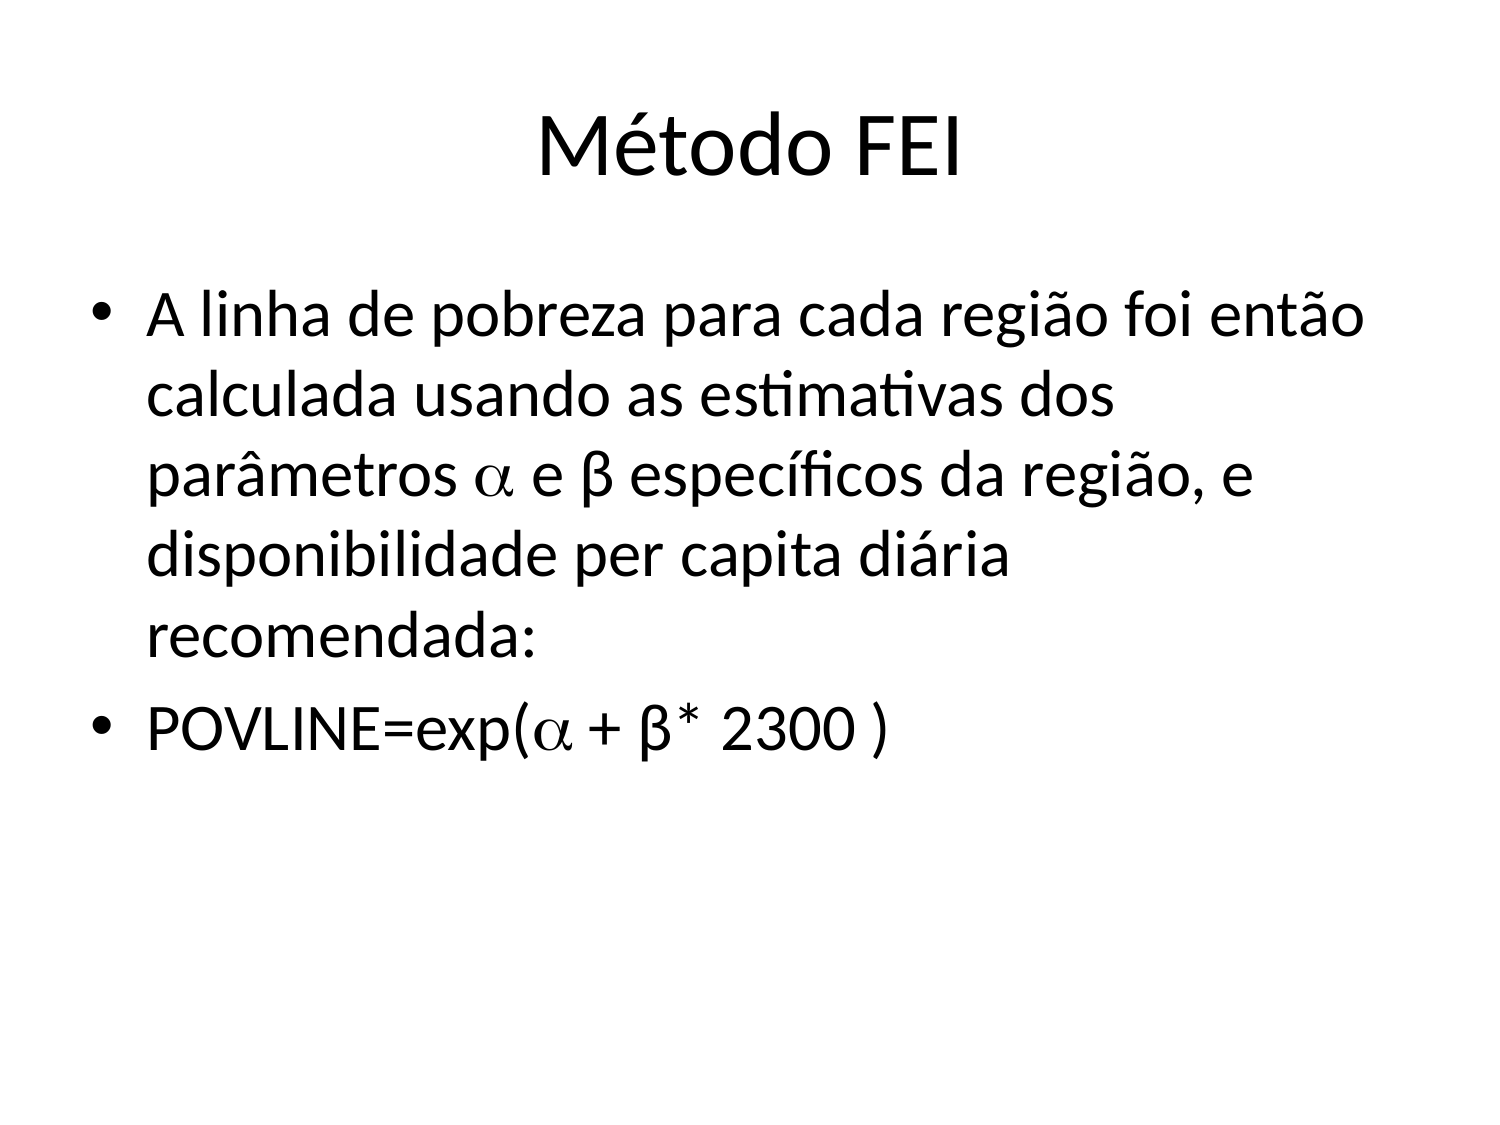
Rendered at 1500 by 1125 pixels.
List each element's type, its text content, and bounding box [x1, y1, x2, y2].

list A linha de pobreza para cada região foi então calculada usando as estimativas dos parâmetros  e β específicos da região, e disponibilidade per capita diária recomendada: POVLINE=exp( + β* 2300 ) [75, 262, 1425, 1005]
title Método FEI [75, 45, 1425, 233]
